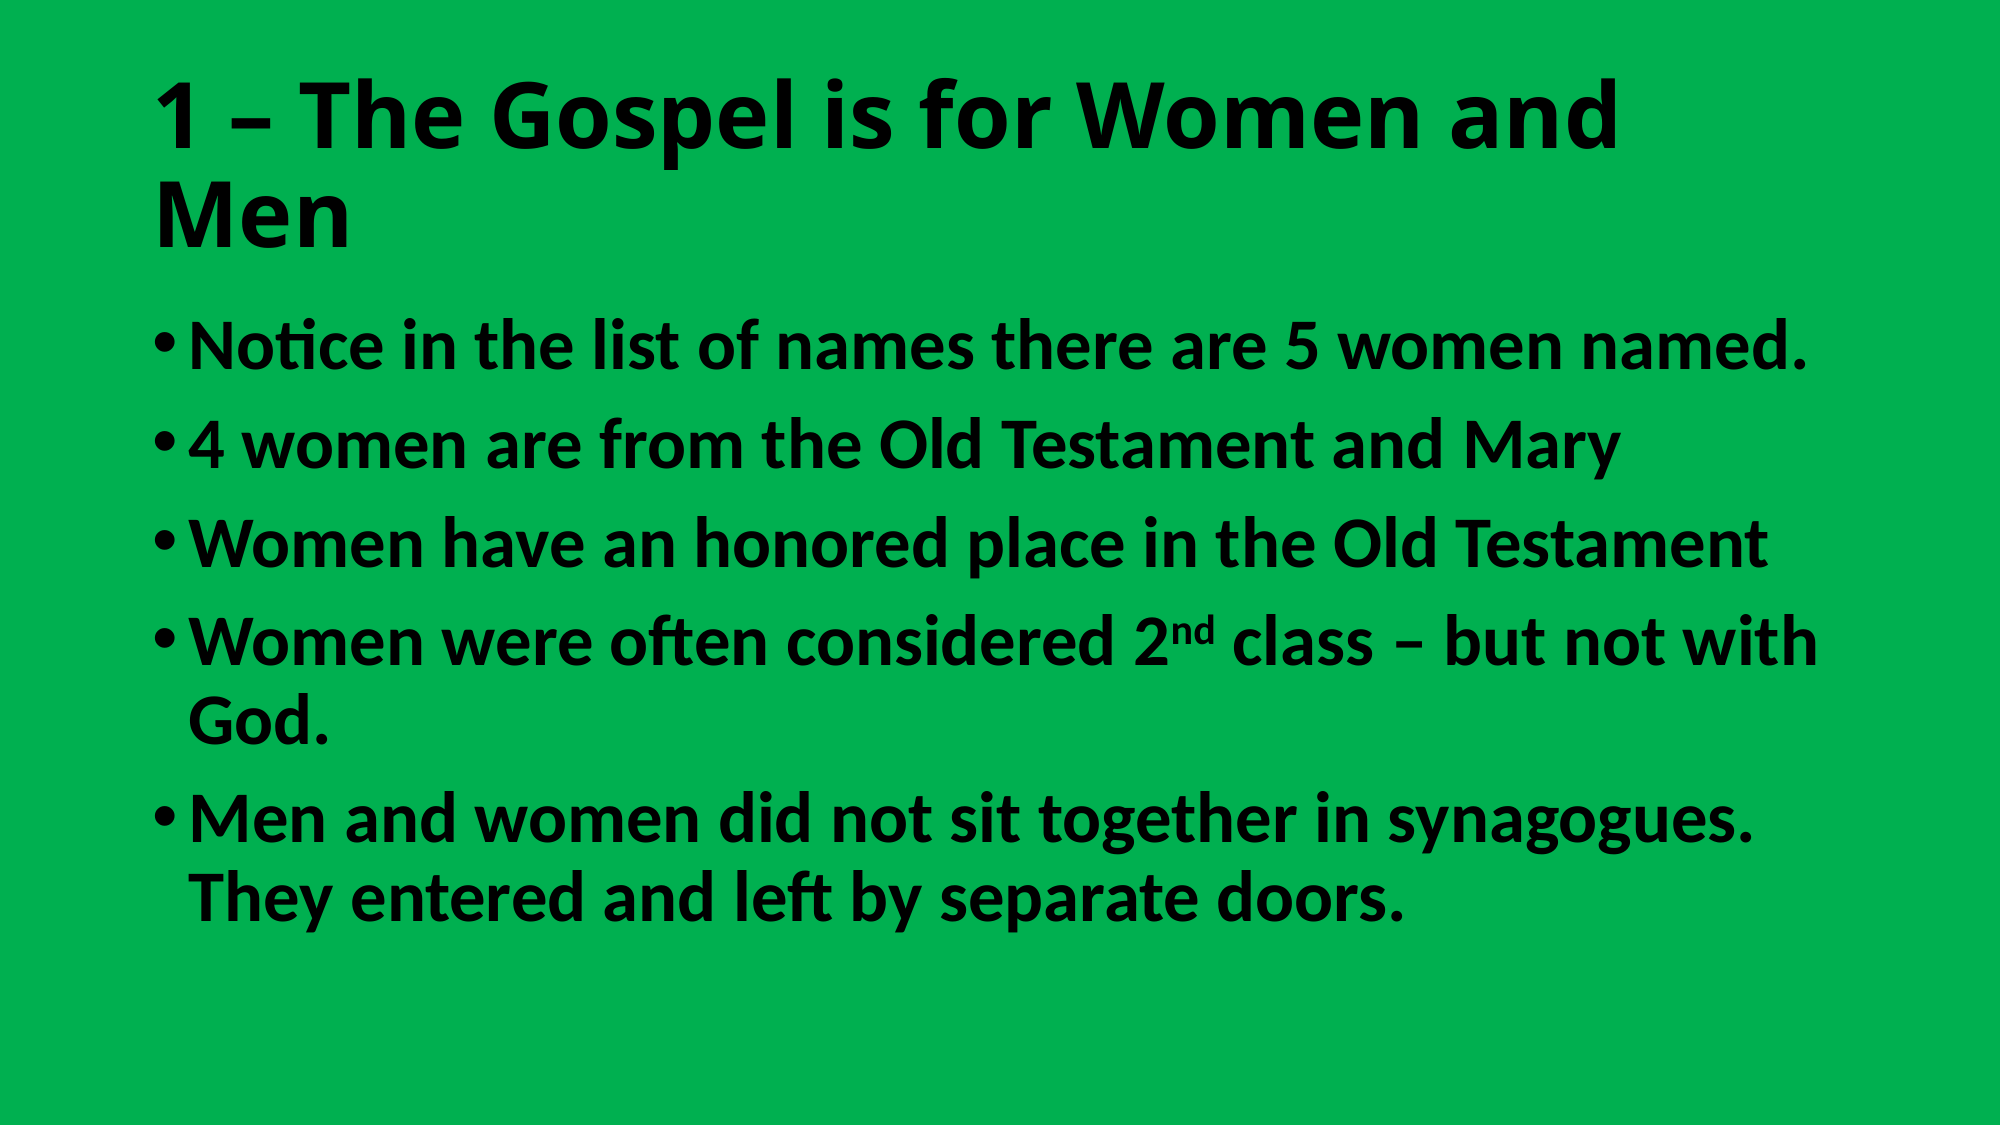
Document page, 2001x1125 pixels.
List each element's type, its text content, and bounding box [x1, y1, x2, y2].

title 1 – The Gospel is for Women and Men [137, 59, 1863, 278]
list Notice in the list of names there are 5 women named. 4 women are from the Old Testament and Mary Women have an honored place in the Old Testament Women were often considered 2nd class – but not with God. Men and women did not sit together in synagogues. They entered and left by separate doors. [137, 299, 1863, 1014]
